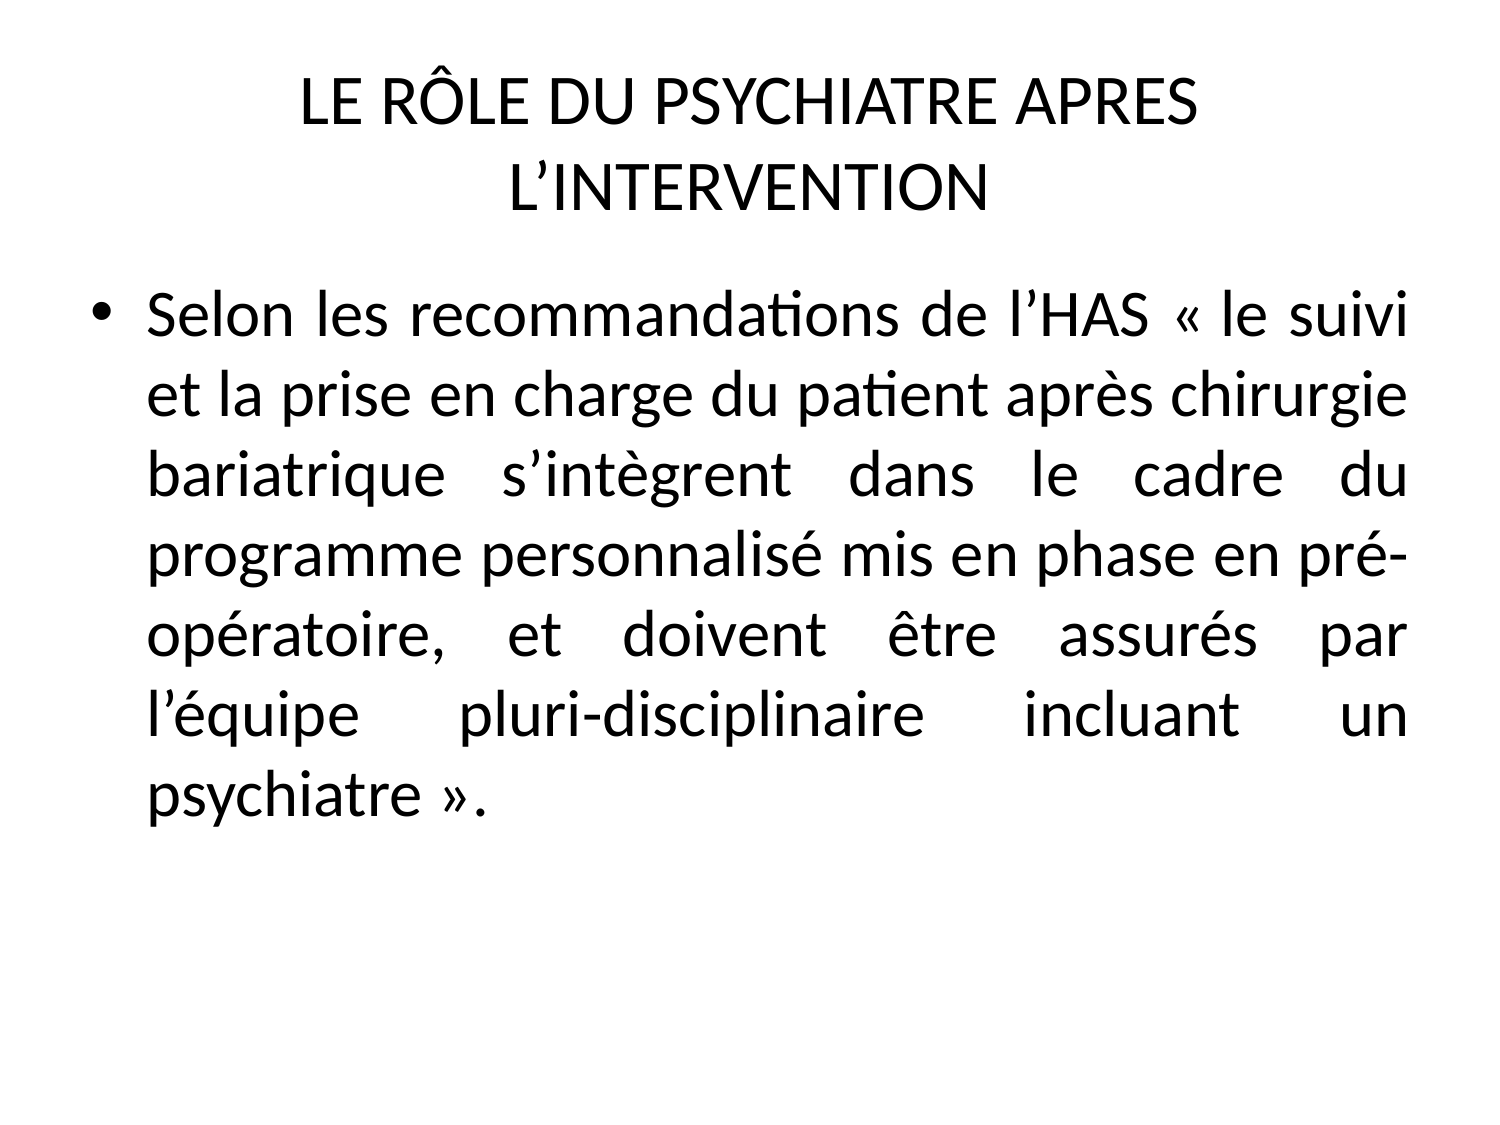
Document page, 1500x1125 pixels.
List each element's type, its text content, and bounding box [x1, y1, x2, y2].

list Selon les recommandations de l’HAS « le suivi et la prise en charge du patient après chirurgie bariatrique s’intègrent dans le cadre du programme personnalisé mis en phase en pré-opératoire, et doivent être assurés par l’équipe pluri-disciplinaire incluant un psychiatre ». [75, 262, 1425, 1005]
title LE RÔLE DU PSYCHIATRE APRES L’INTERVENTION [75, 45, 1425, 233]
